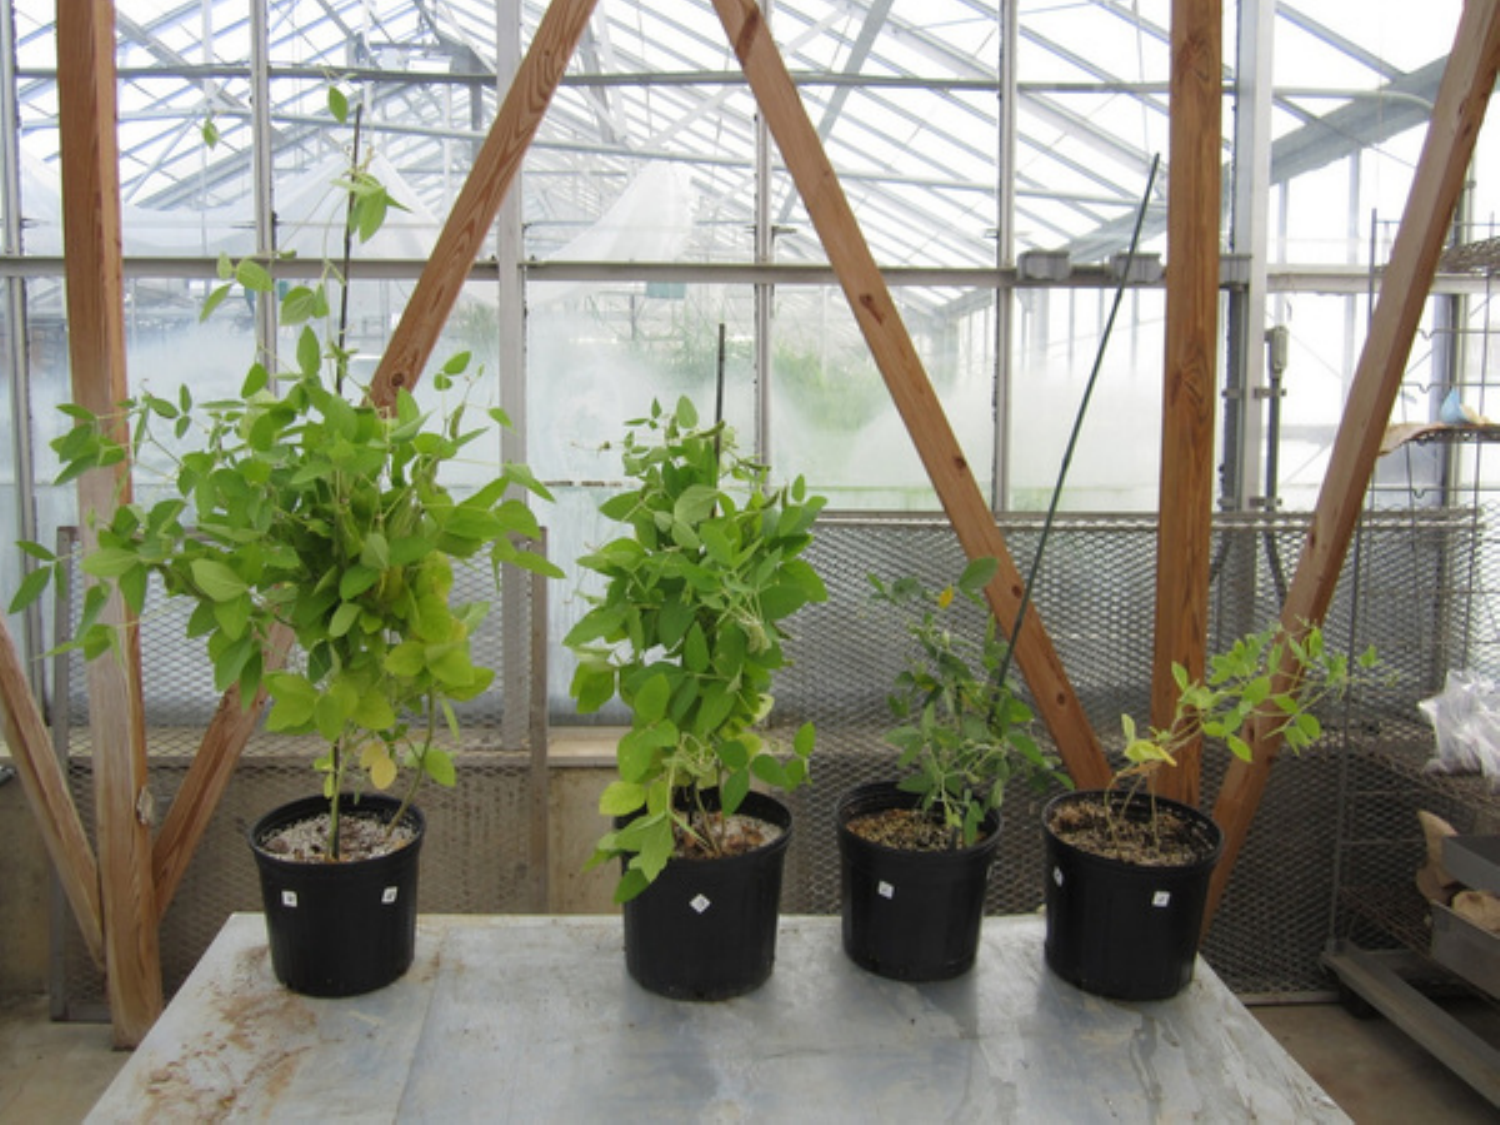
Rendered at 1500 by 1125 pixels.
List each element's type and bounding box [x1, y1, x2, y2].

list [0, 0, 1500, 1125]
